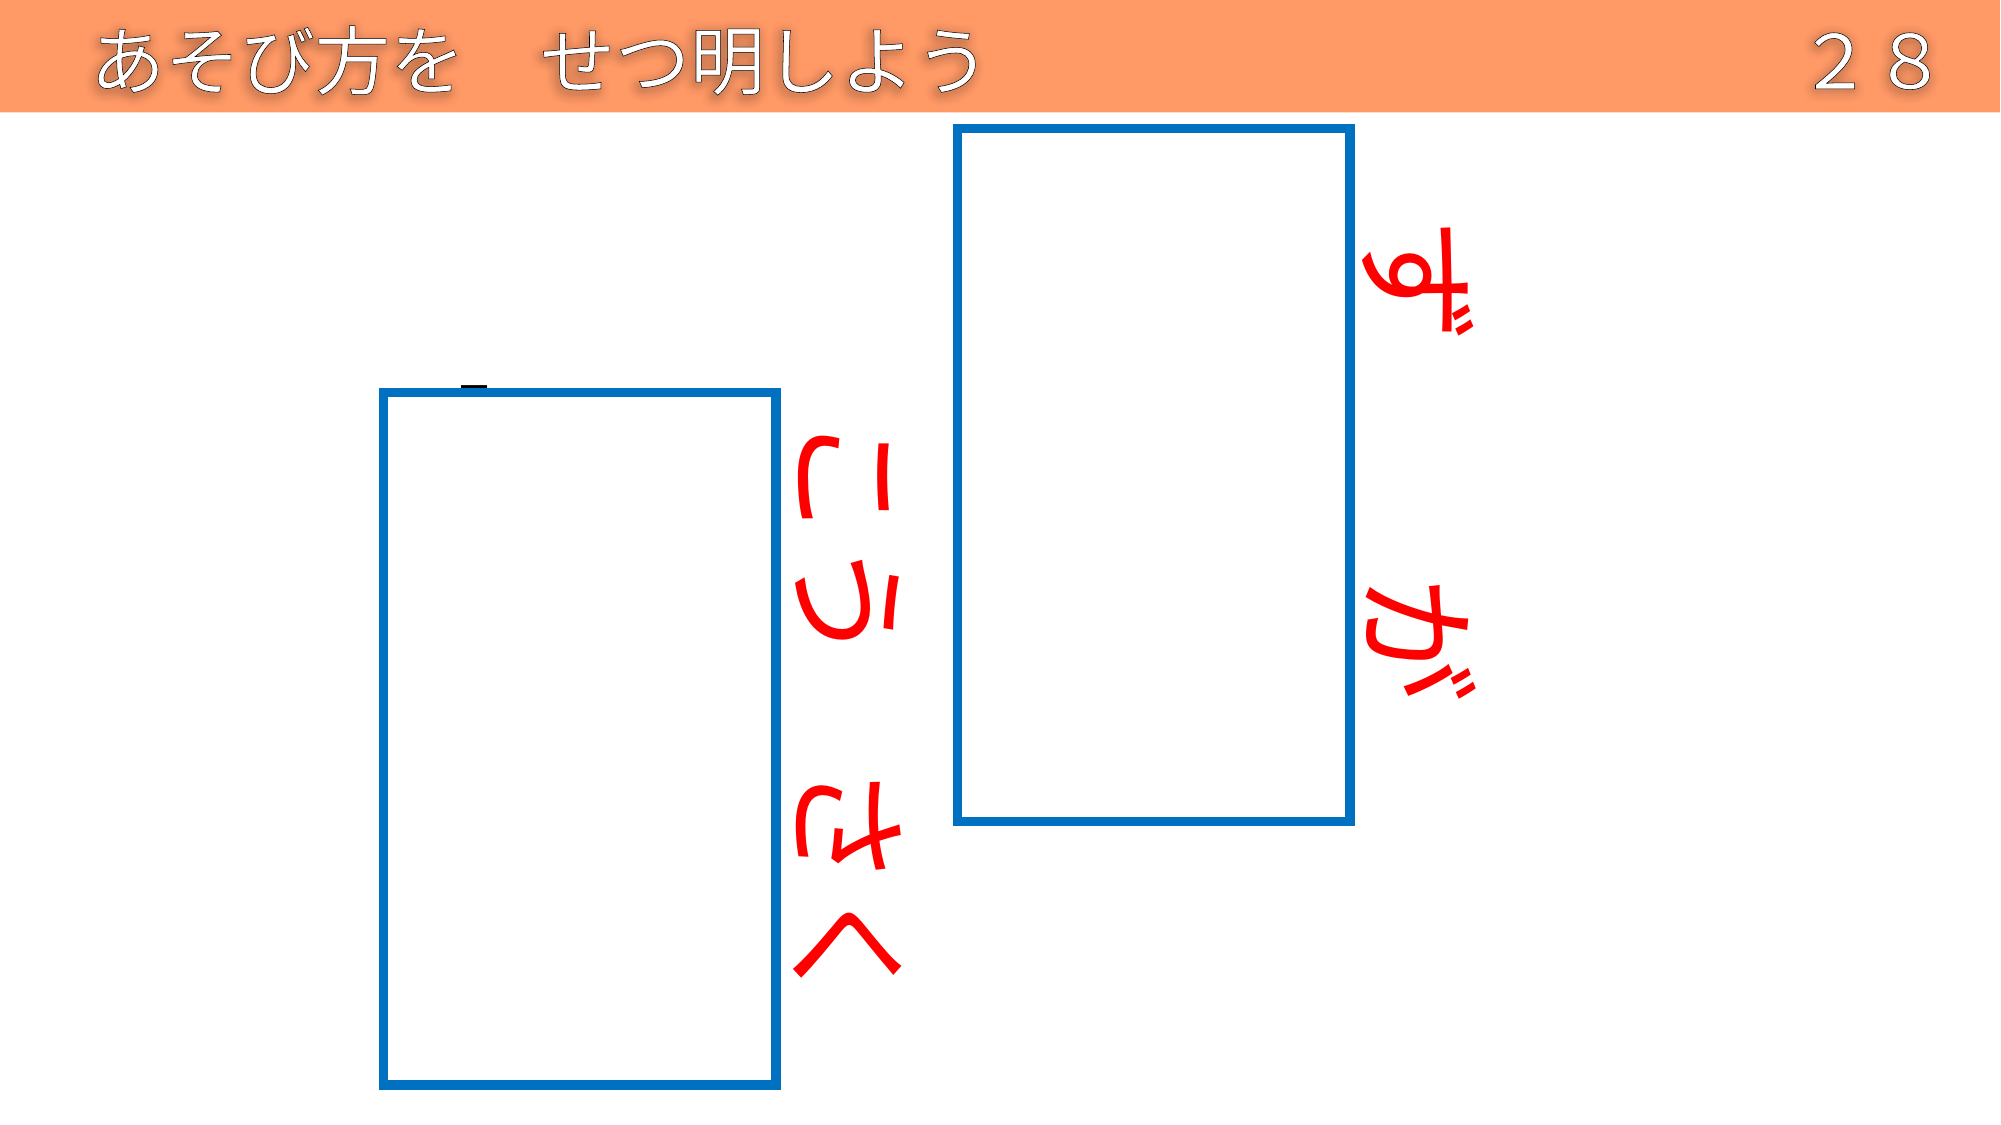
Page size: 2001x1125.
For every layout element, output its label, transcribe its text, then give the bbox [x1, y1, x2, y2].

text_box [0, 0, 2000, 113]
text_box あそび方を せつ明しよう [75, 6, 1020, 112]
text_box 図画 [934, 113, 1387, 882]
text_box こう [818, 400, 934, 668]
text_box [957, 128, 1351, 822]
text_box ２８ [1782, 6, 1963, 112]
text_box さく [777, 747, 935, 1016]
text_box が [1351, 562, 1503, 704]
text_box 工作 [366, 352, 818, 1125]
text_box ず [1351, 204, 1503, 346]
text_box [383, 391, 777, 1086]
